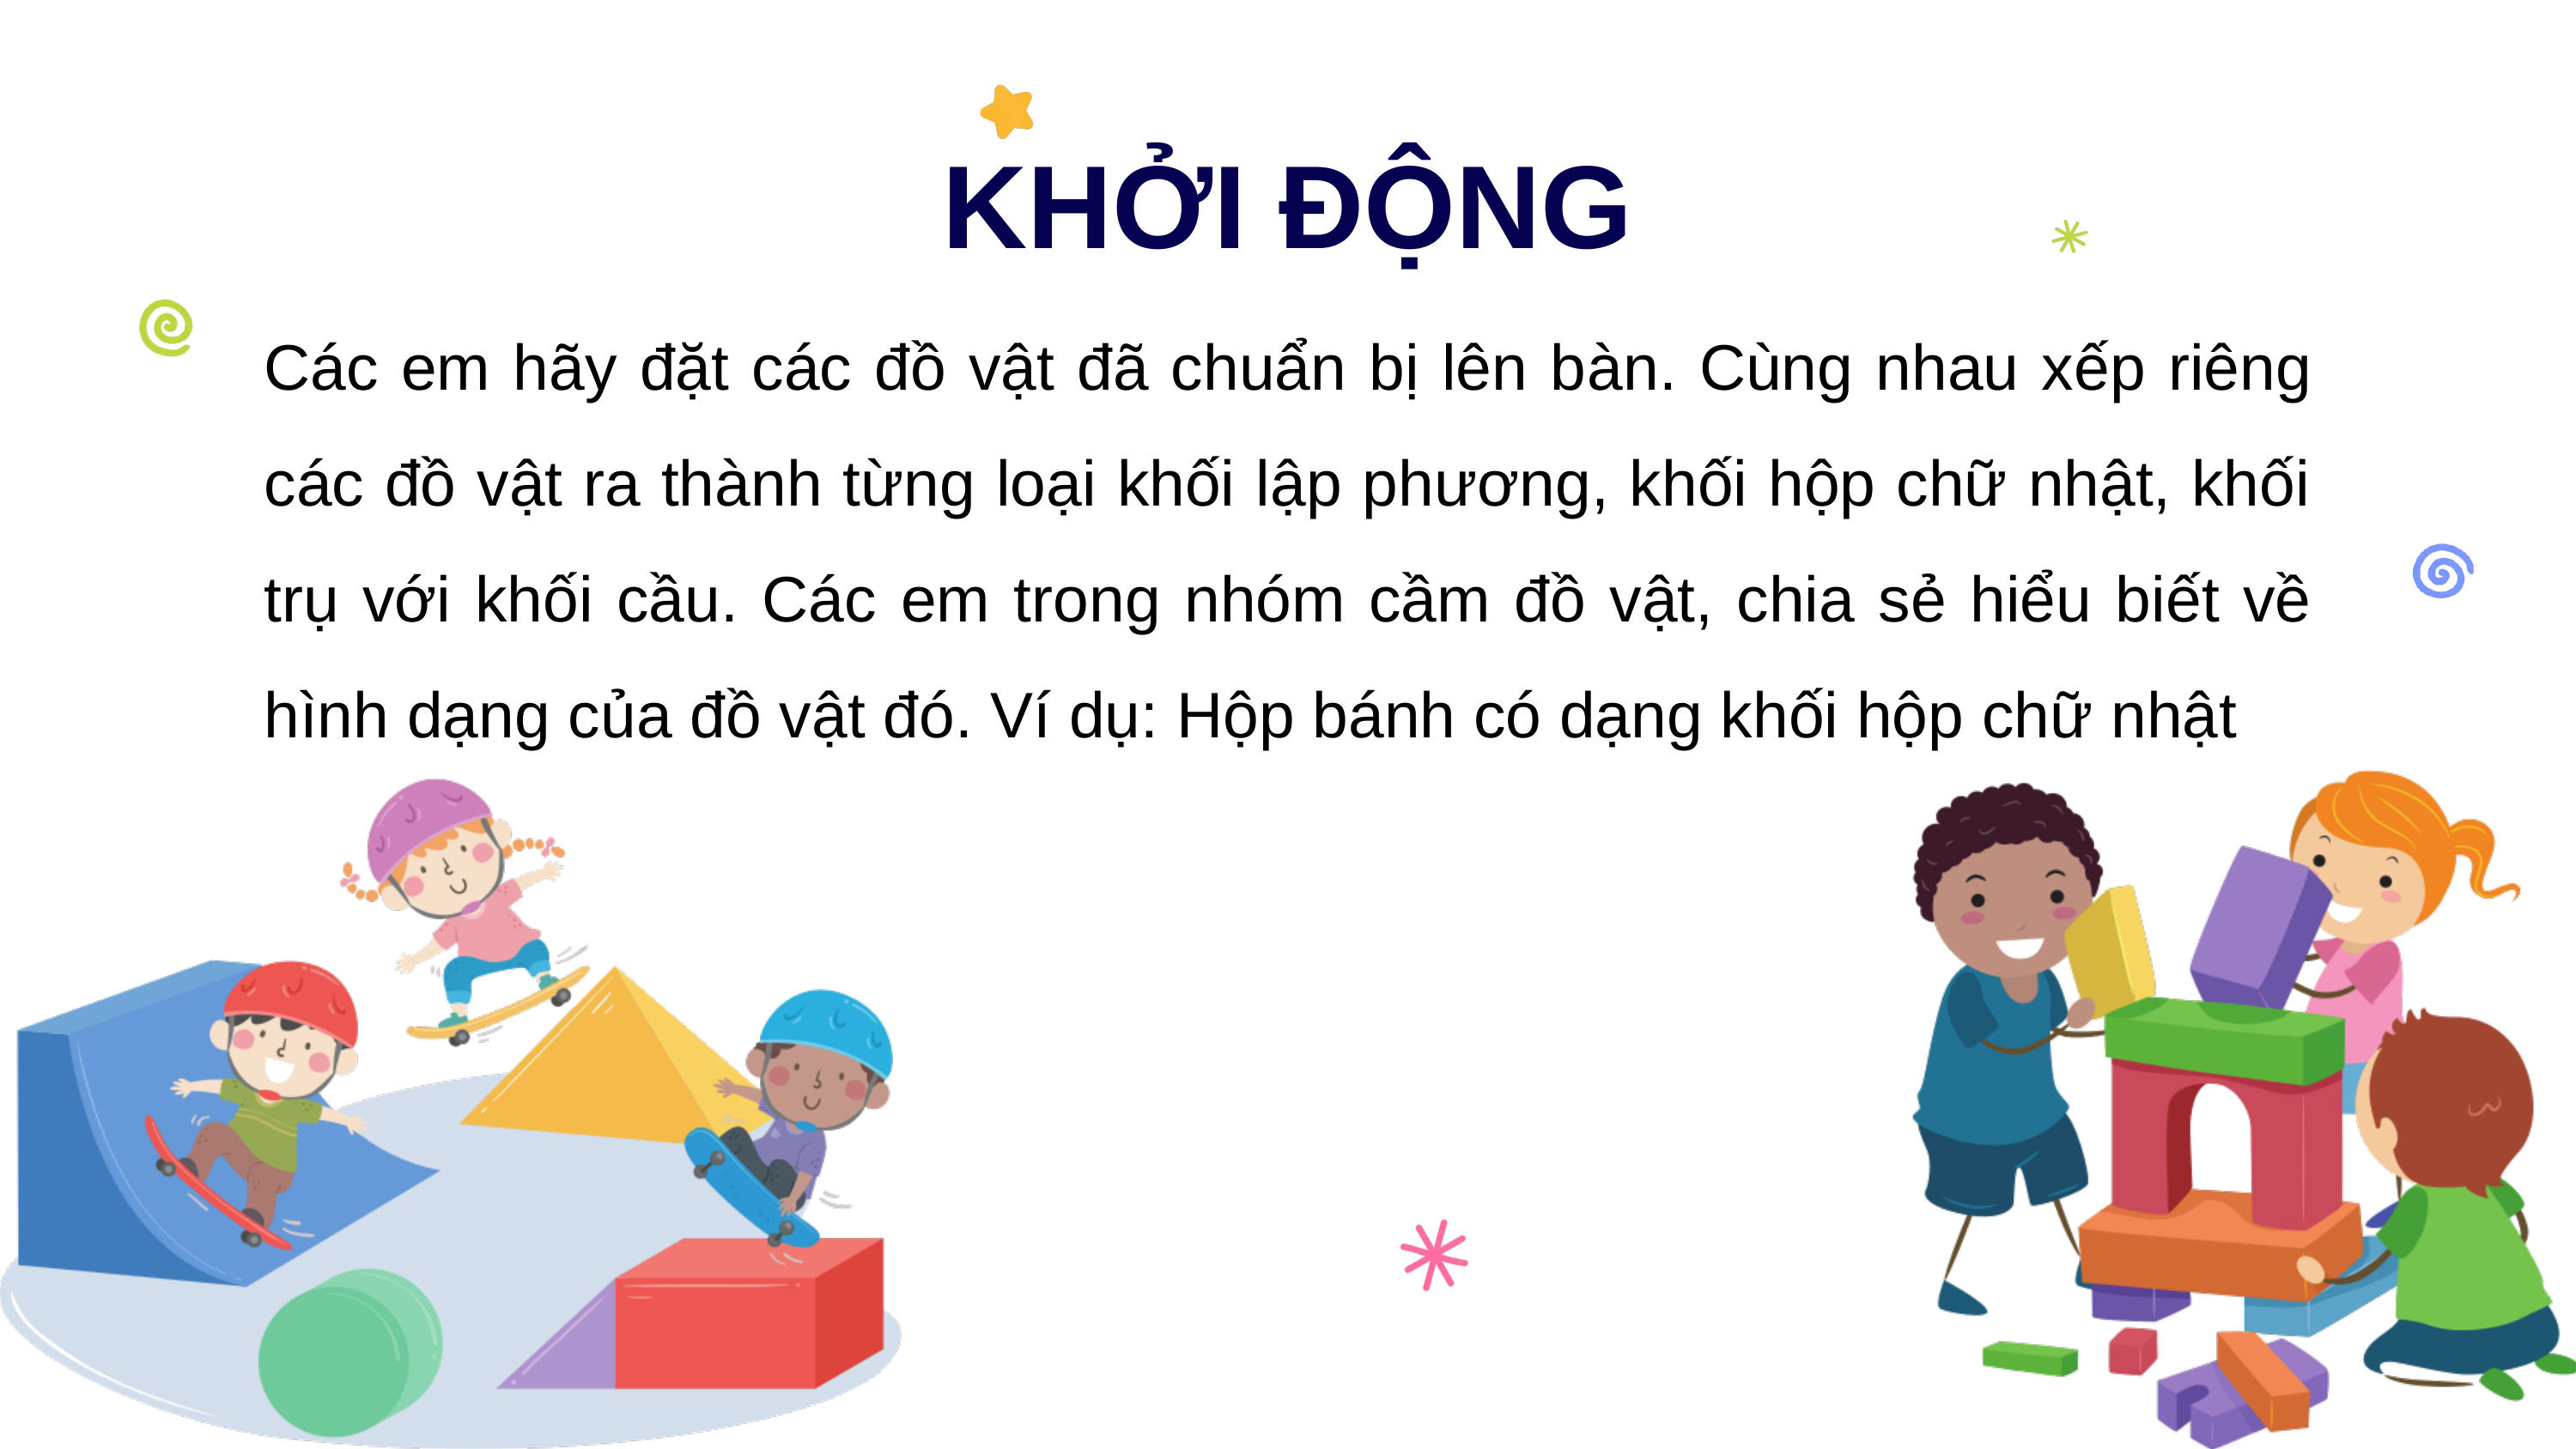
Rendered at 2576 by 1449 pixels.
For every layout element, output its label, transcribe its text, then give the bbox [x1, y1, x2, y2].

picture [1905, 767, 2576, 1449]
picture [2046, 214, 2093, 260]
picture [123, 282, 210, 369]
picture [1388, 1207, 1484, 1303]
picture [0, 777, 902, 1449]
picture [2405, 541, 2474, 603]
text_box KHỞI ĐỘNG [770, 134, 1806, 273]
text_box Các em hãy đặt các đồ vật đã chuẩn bị lên bàn. Cùng nhau xếp riêng các đồ vật ra thành từng loại khối lập phương, khối hộp chữ nhật, khối trụ với khối cầu. Các em trong nhóm cầm đồ vật, chia sẻ hiểu biết về hình dạng của đồ vật đó. Ví dụ: Hộp bánh có dạng khối hộp chữ nhật [251, 281, 2325, 758]
picture [972, 75, 1043, 137]
